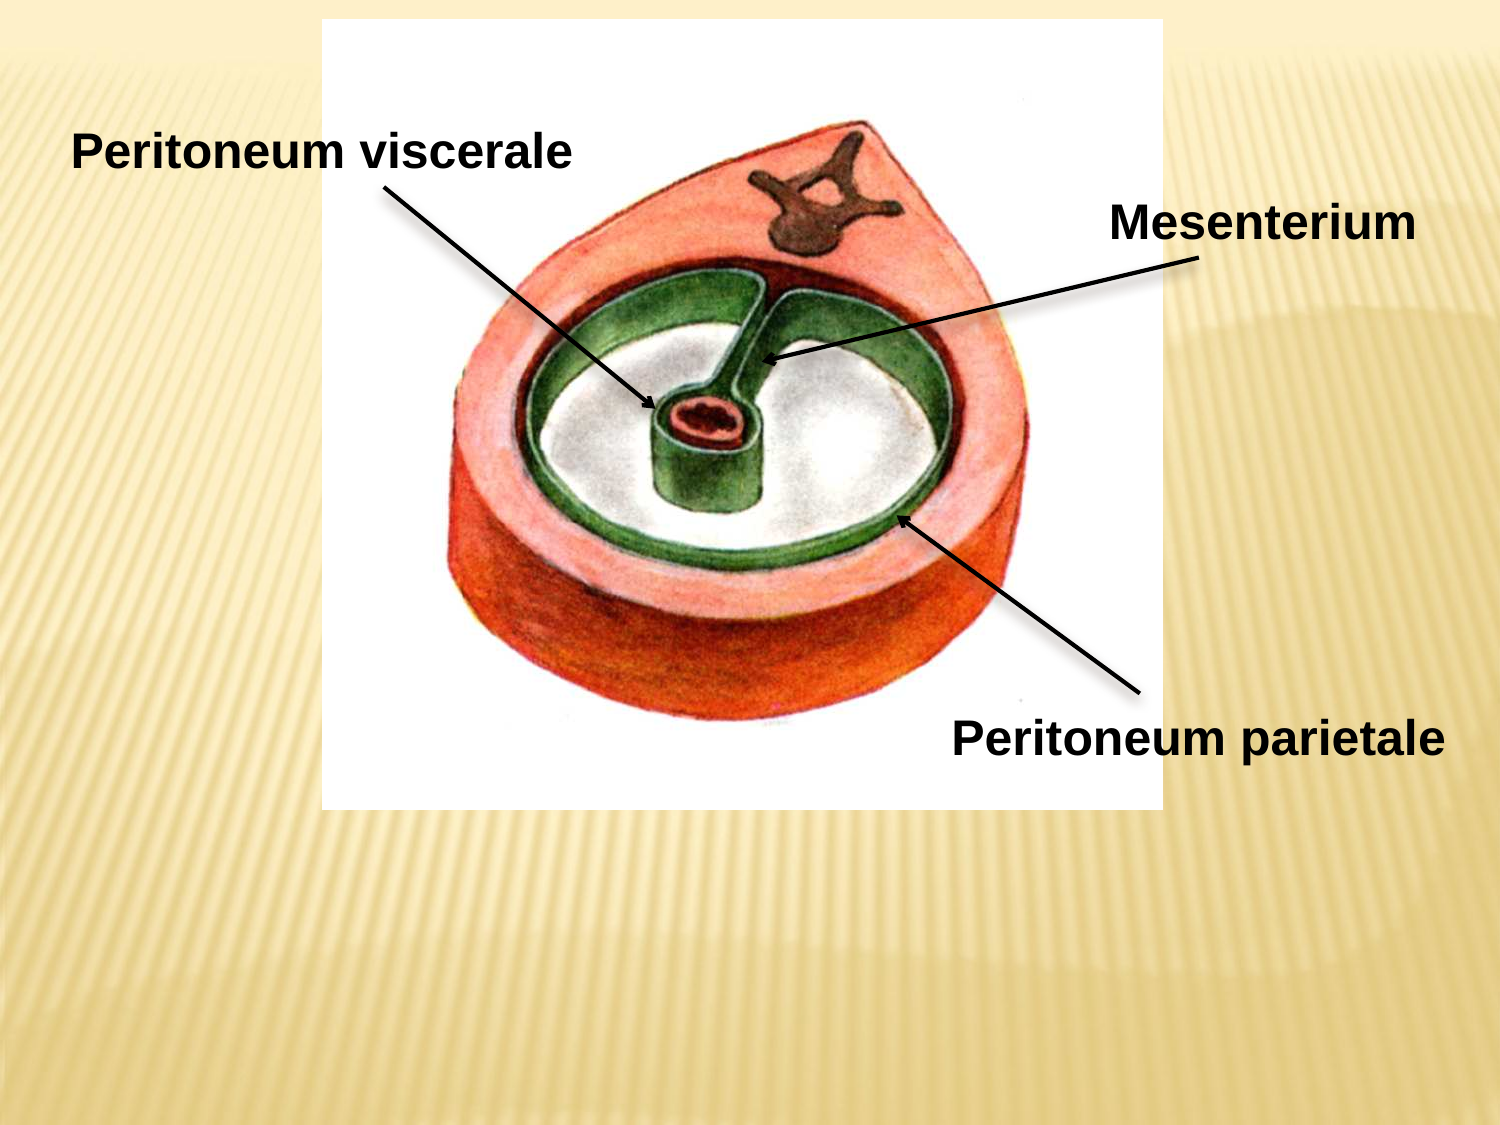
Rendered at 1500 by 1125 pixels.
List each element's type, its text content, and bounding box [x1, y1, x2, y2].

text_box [761, 257, 1200, 362]
text_box Peritoneum parietale [1173, 697, 1462, 773]
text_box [383, 186, 656, 410]
picture [0, 0, 1500, 1125]
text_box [896, 514, 1141, 694]
text_box Mesenterium [1173, 181, 1433, 257]
text_box Peritoneum viscerale [55, 111, 311, 186]
